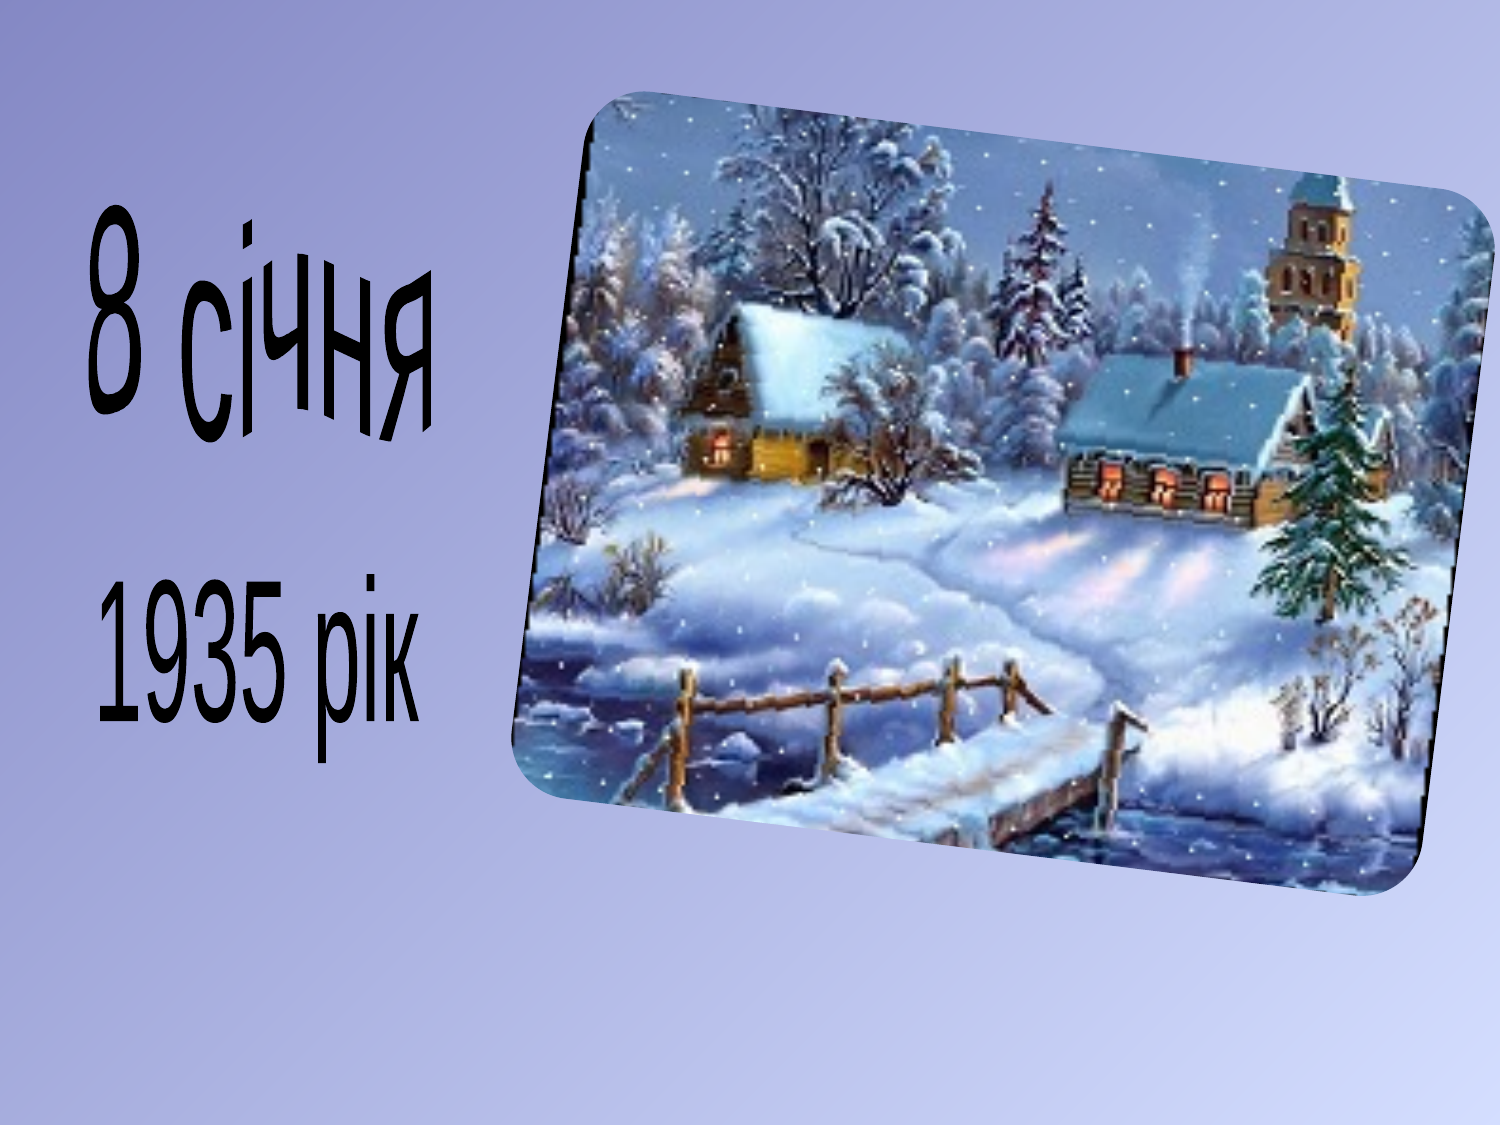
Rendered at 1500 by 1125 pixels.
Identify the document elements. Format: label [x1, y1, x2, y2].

picture [544, 91, 1463, 850]
picture [511, 545, 542, 791]
picture [1465, 197, 1495, 454]
picture [1065, 860, 1414, 896]
